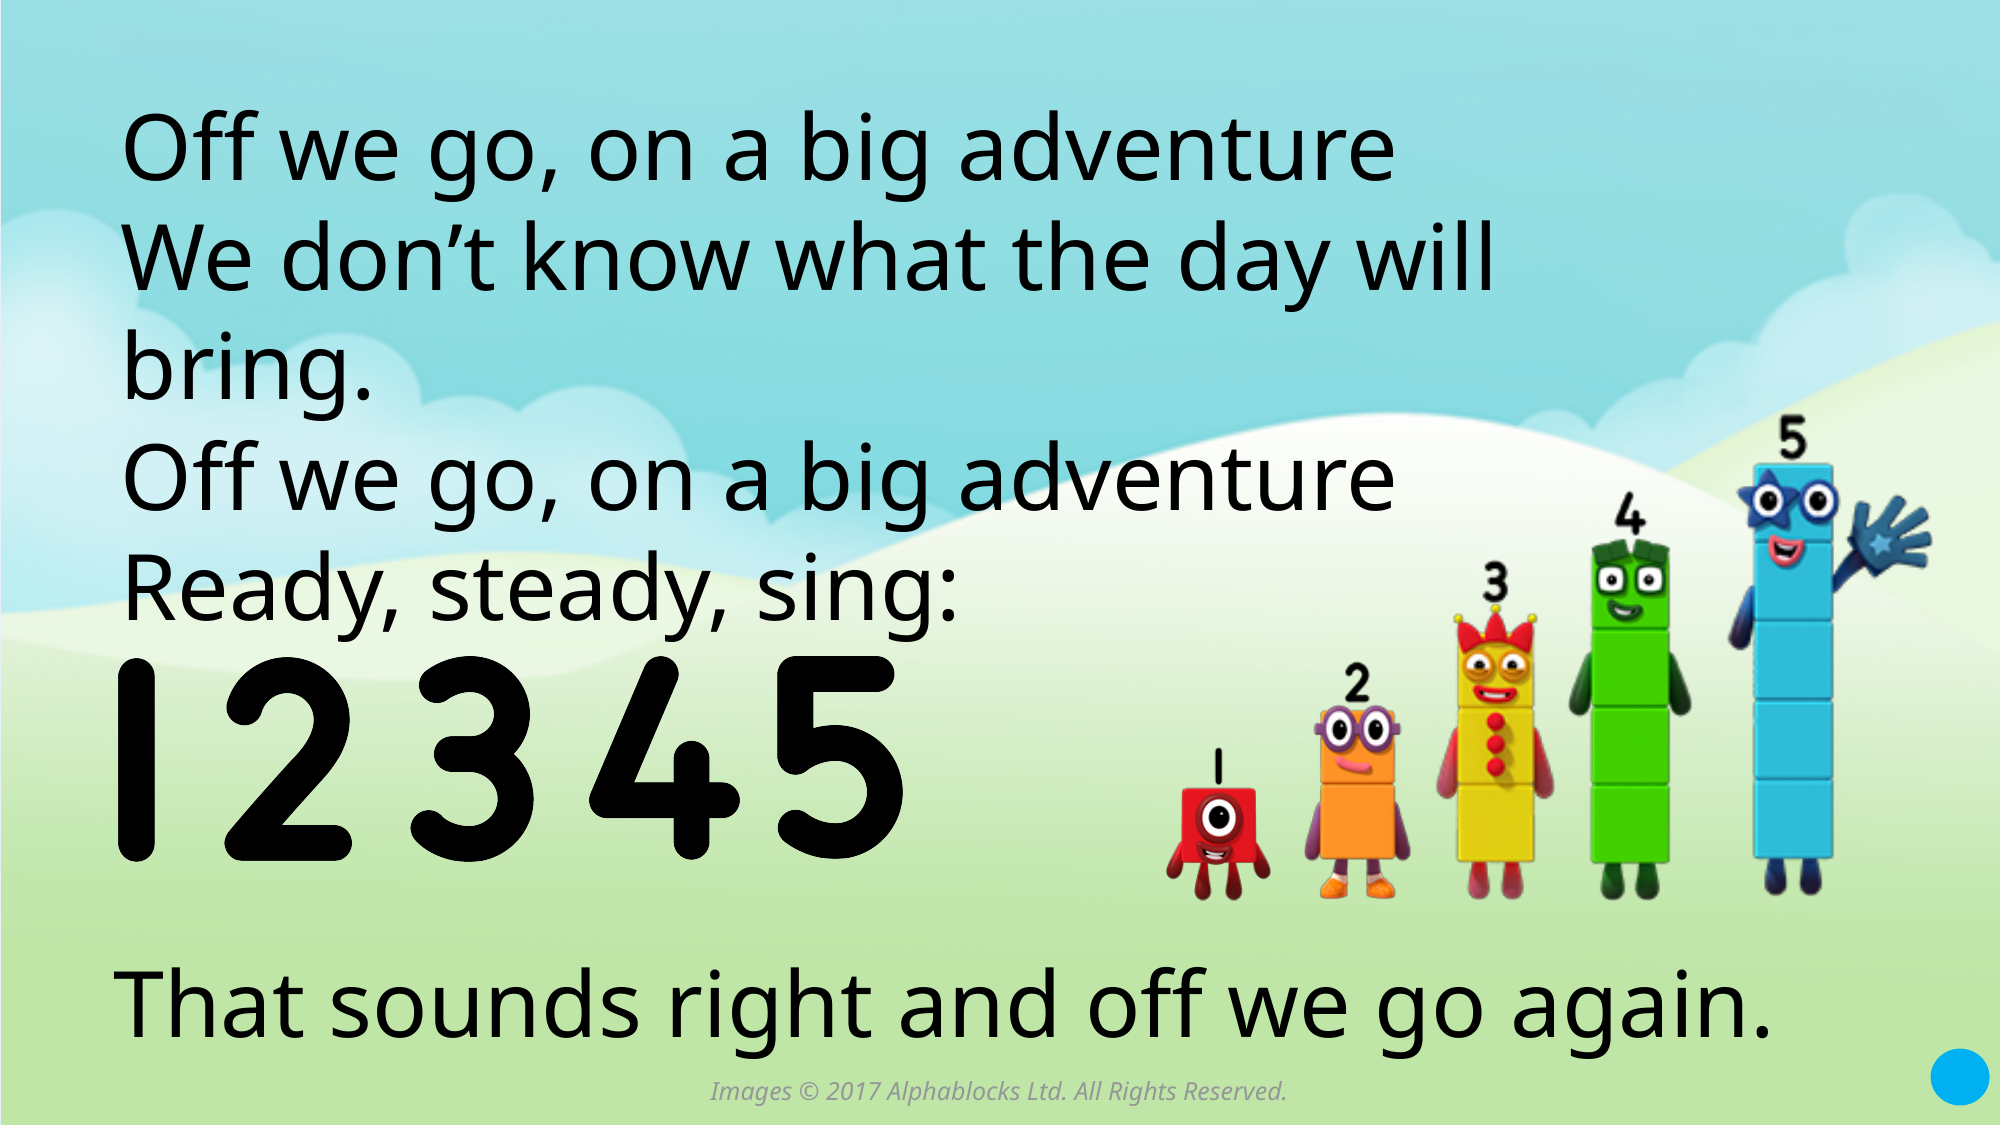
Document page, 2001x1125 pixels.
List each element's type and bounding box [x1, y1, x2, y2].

text_box [1049, 376, 1957, 943]
picture [0, 0, 2000, 1125]
